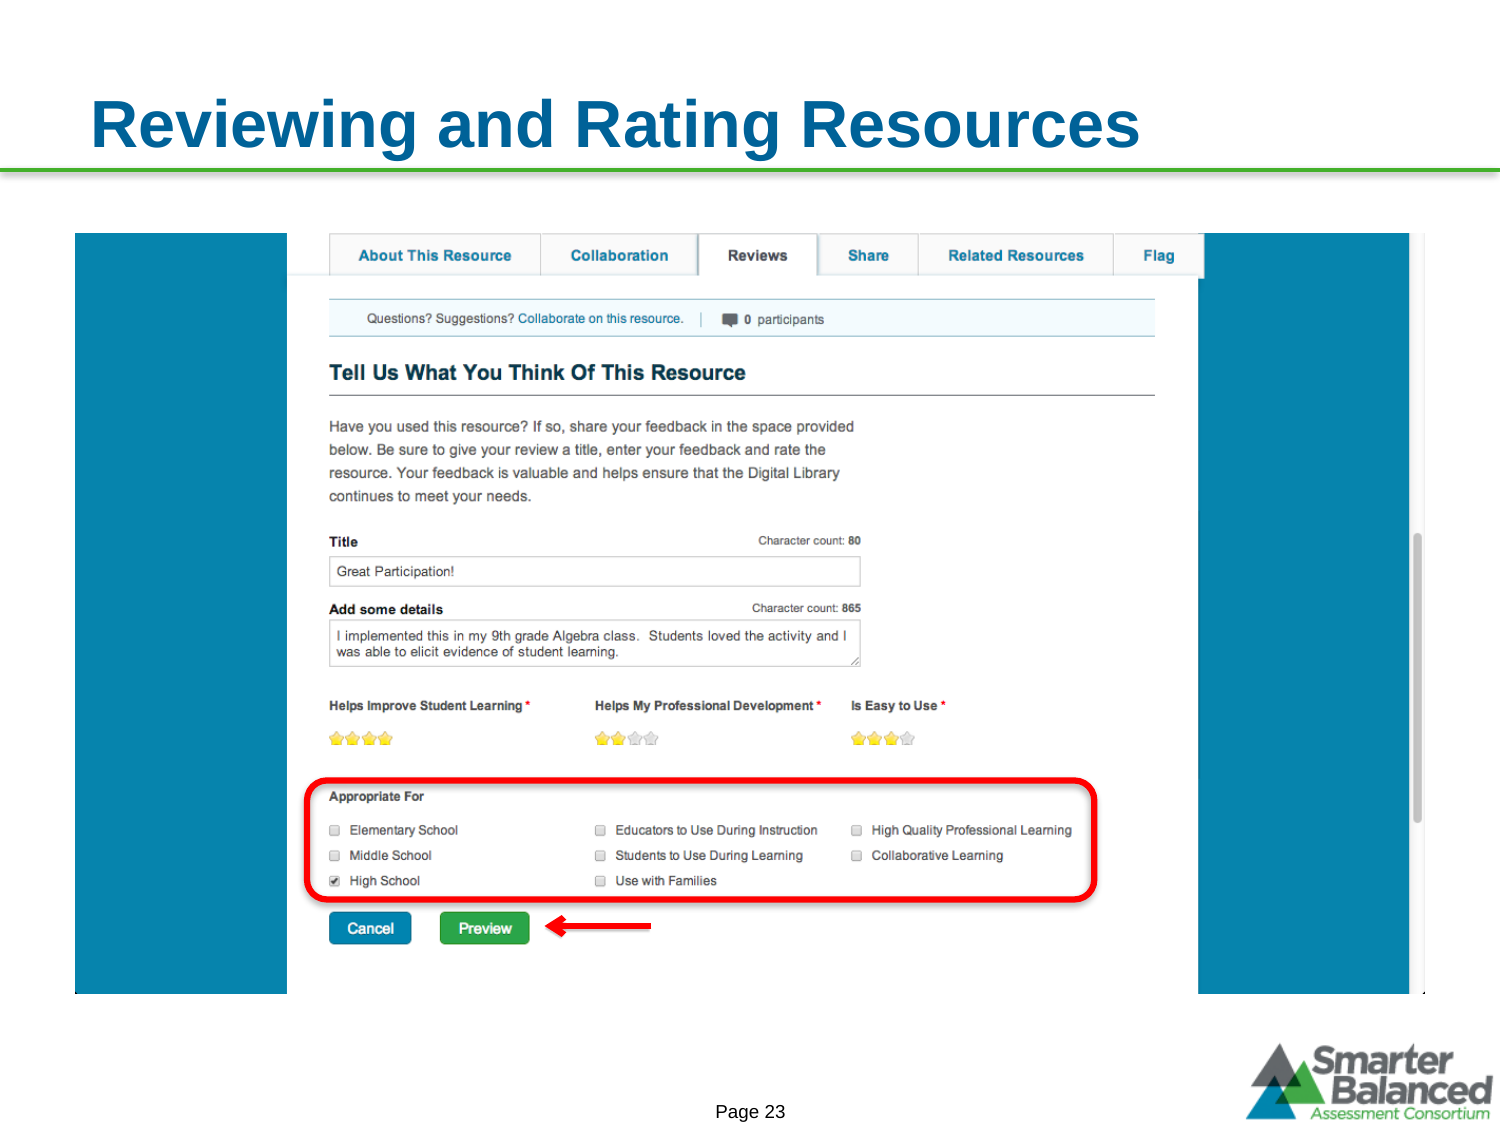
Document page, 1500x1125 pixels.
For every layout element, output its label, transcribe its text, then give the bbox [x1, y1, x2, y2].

slide_number Page 23 [575, 1097, 926, 1124]
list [74, 233, 1426, 1022]
title Reviewing and Rating Resources [74, 25, 1426, 169]
picture [1236, 1034, 1497, 1122]
